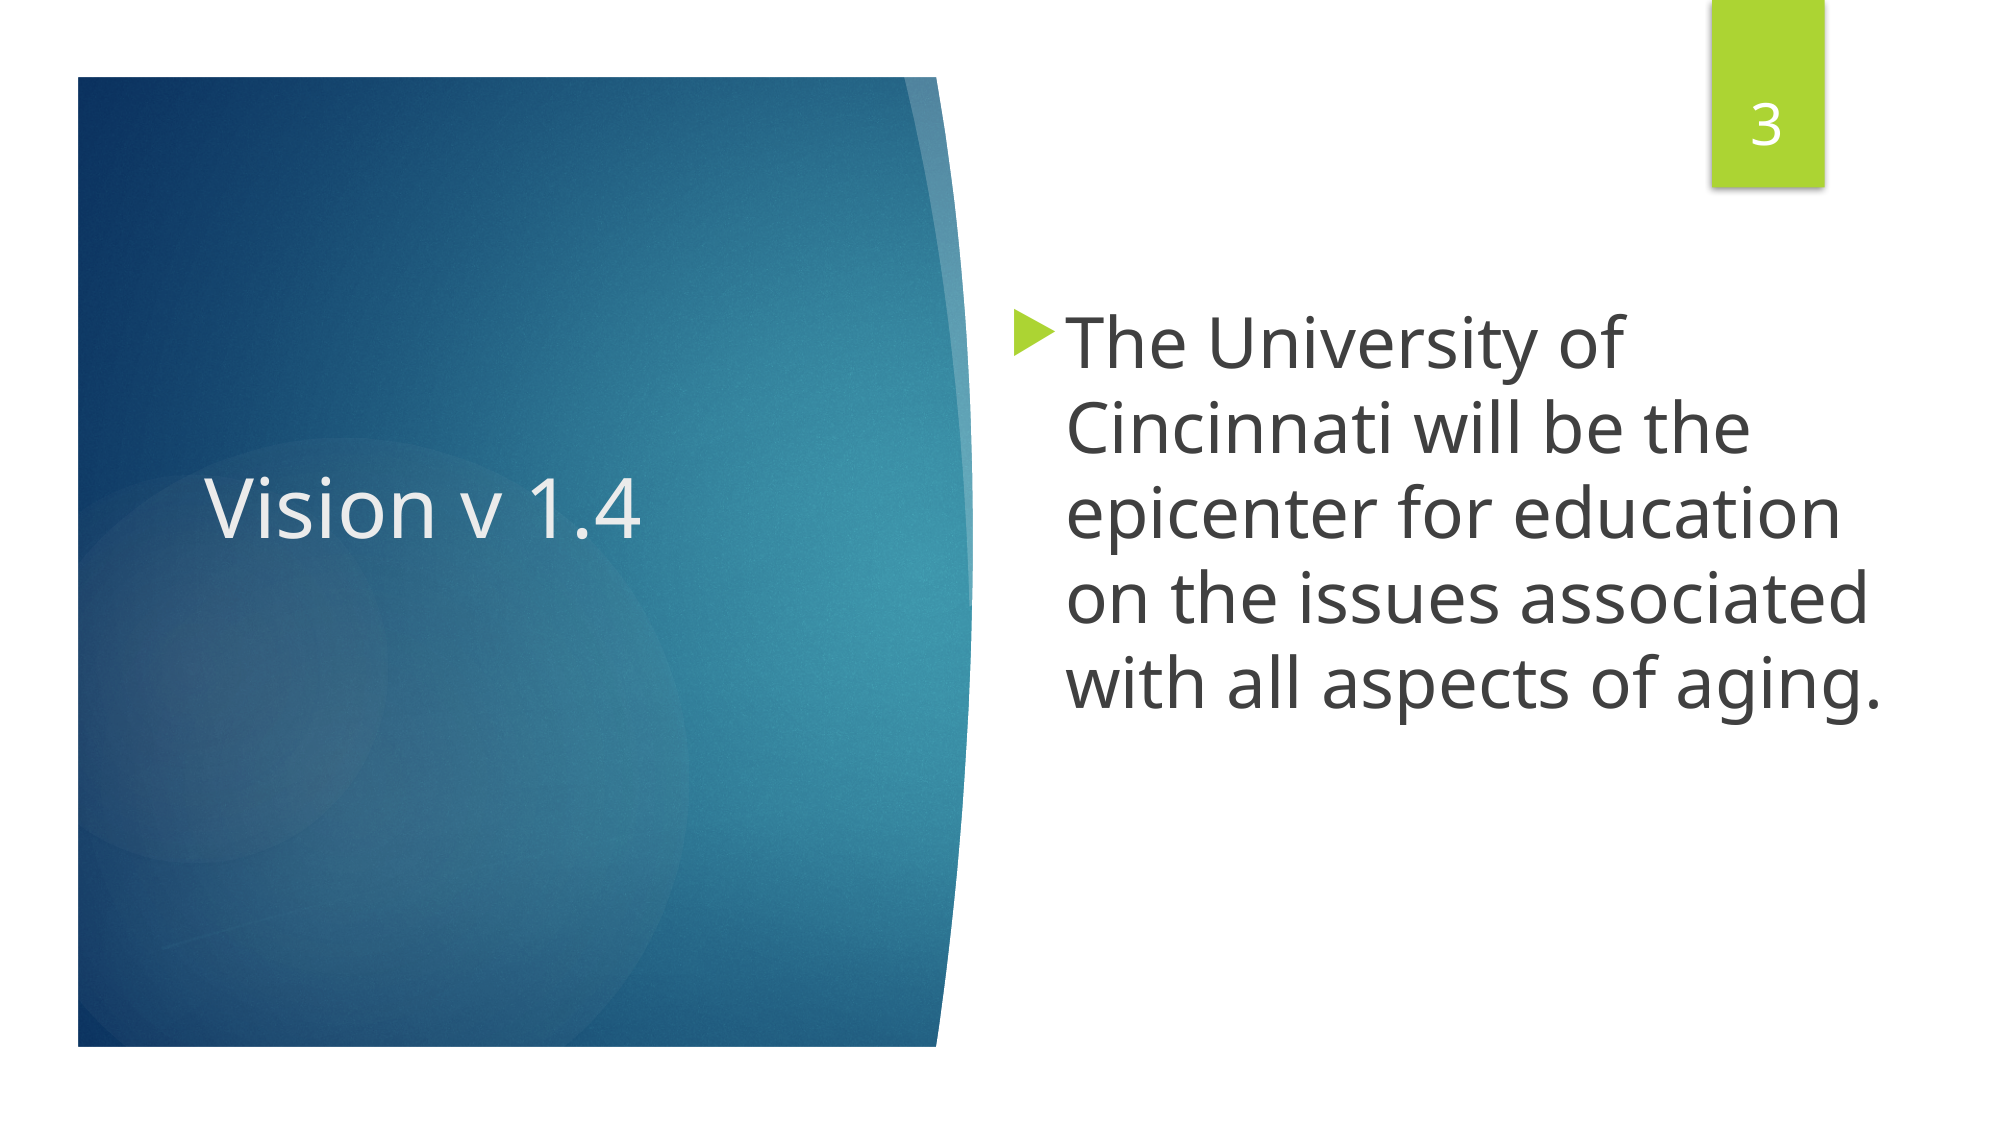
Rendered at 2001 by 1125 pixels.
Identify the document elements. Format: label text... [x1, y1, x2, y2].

slide_number 3 [1698, 48, 1836, 175]
title Vision v 1.4 [189, 277, 823, 563]
list The University of Cincinnati will be the epicenter for education on the issues associated with all aspects of aging. [993, 78, 1910, 1047]
